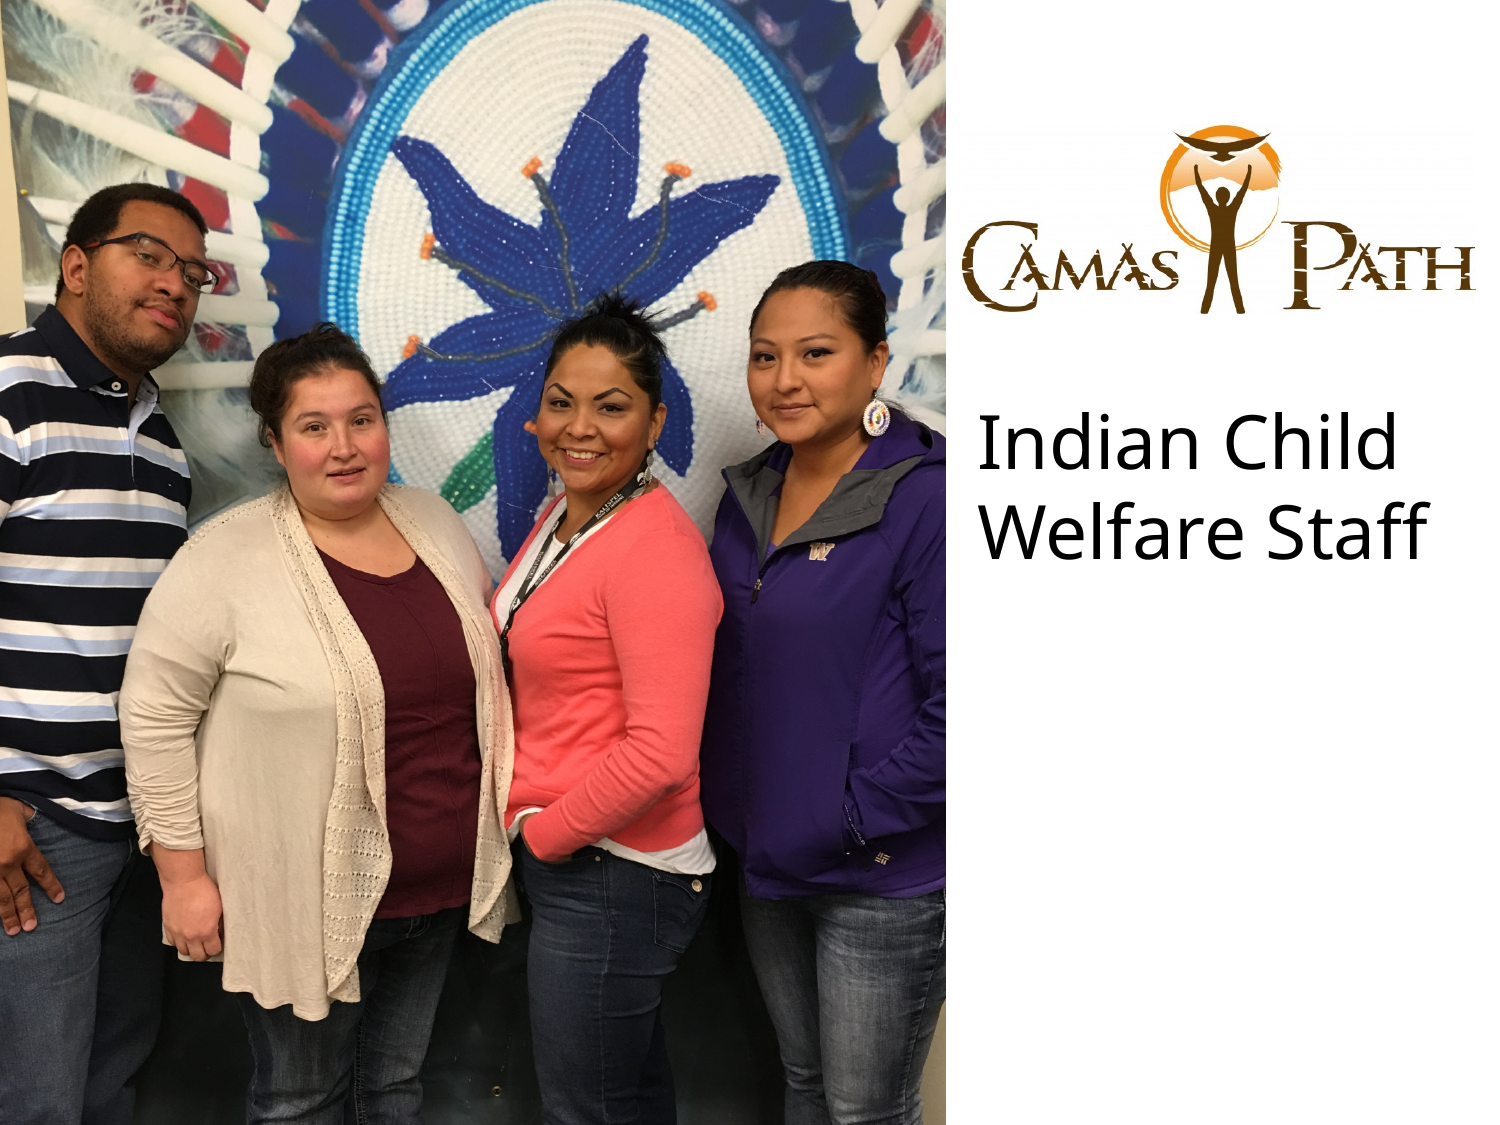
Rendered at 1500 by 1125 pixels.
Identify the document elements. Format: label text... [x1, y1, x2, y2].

picture [0, 0, 947, 1125]
text_box Indian Child Welfare Staff [962, 387, 1463, 583]
picture [962, 124, 1477, 314]
